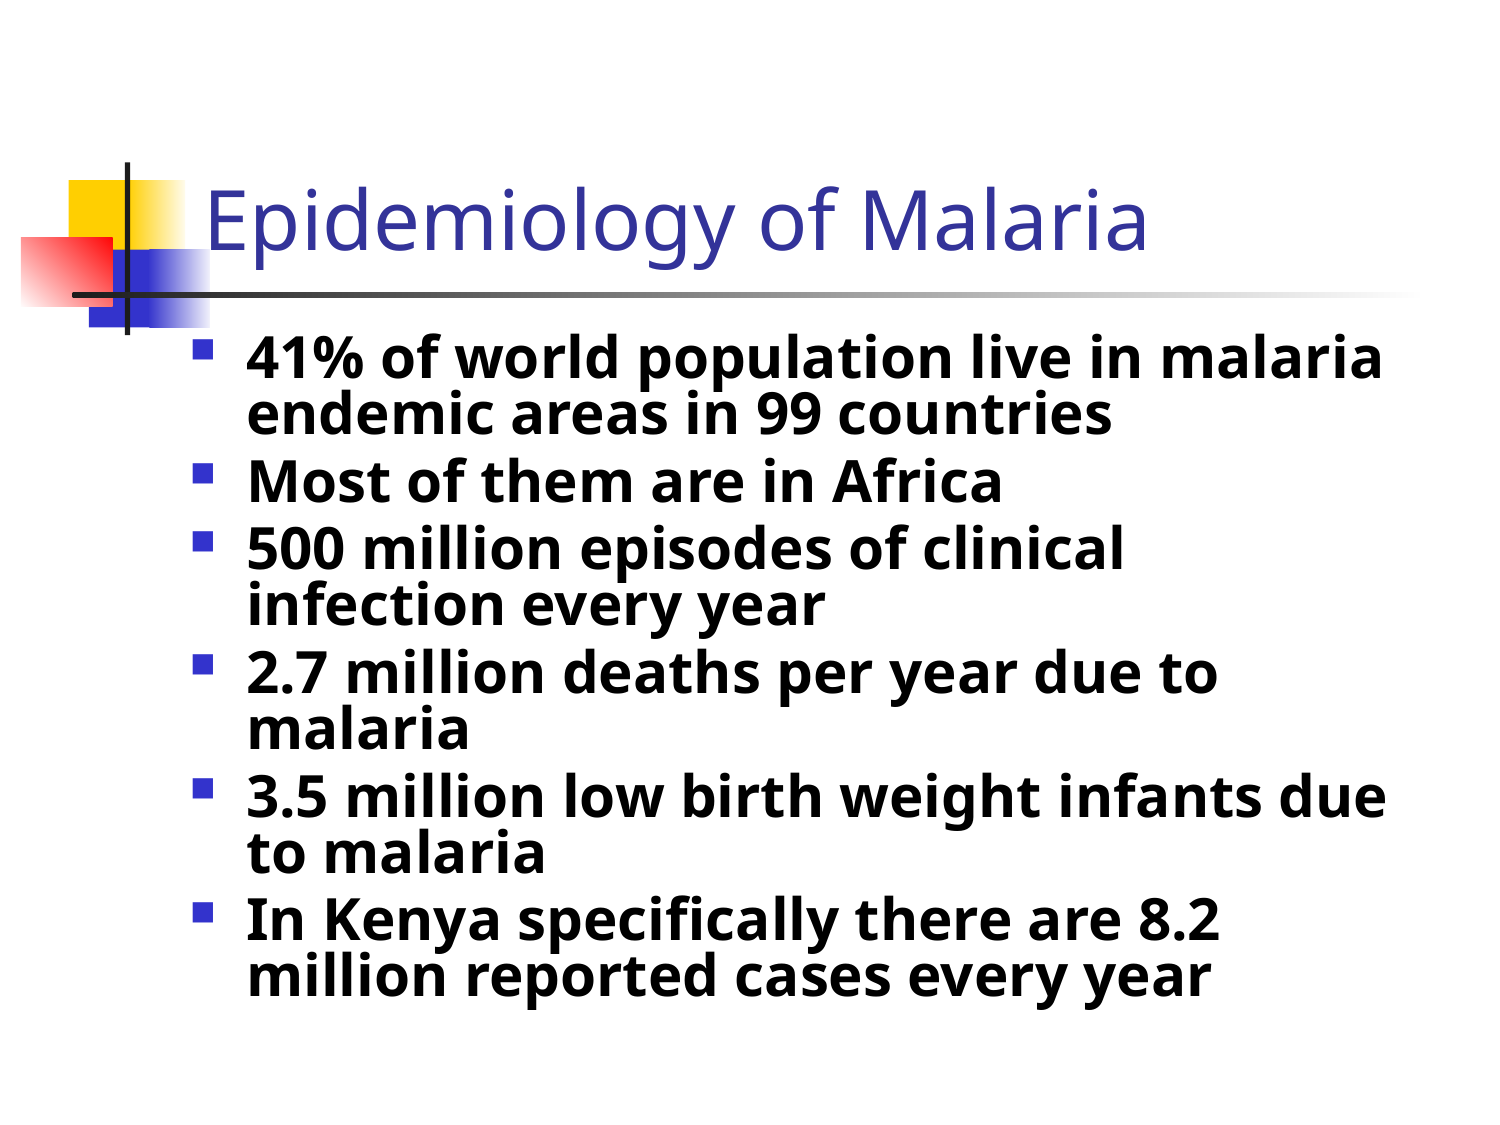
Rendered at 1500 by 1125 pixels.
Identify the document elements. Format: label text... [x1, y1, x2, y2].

title Epidemiology of Malaria [188, 34, 1468, 276]
list 41% of world population live in malaria endemic areas in 99 countries Most of them are in Africa 500 million episodes of clinical infection every year 2.7 million deaths per year due to malaria 3.5 million low birth weight infants due to malaria In Kenya specifically there are 8.2 million reported cases every year [174, 326, 1413, 1088]
